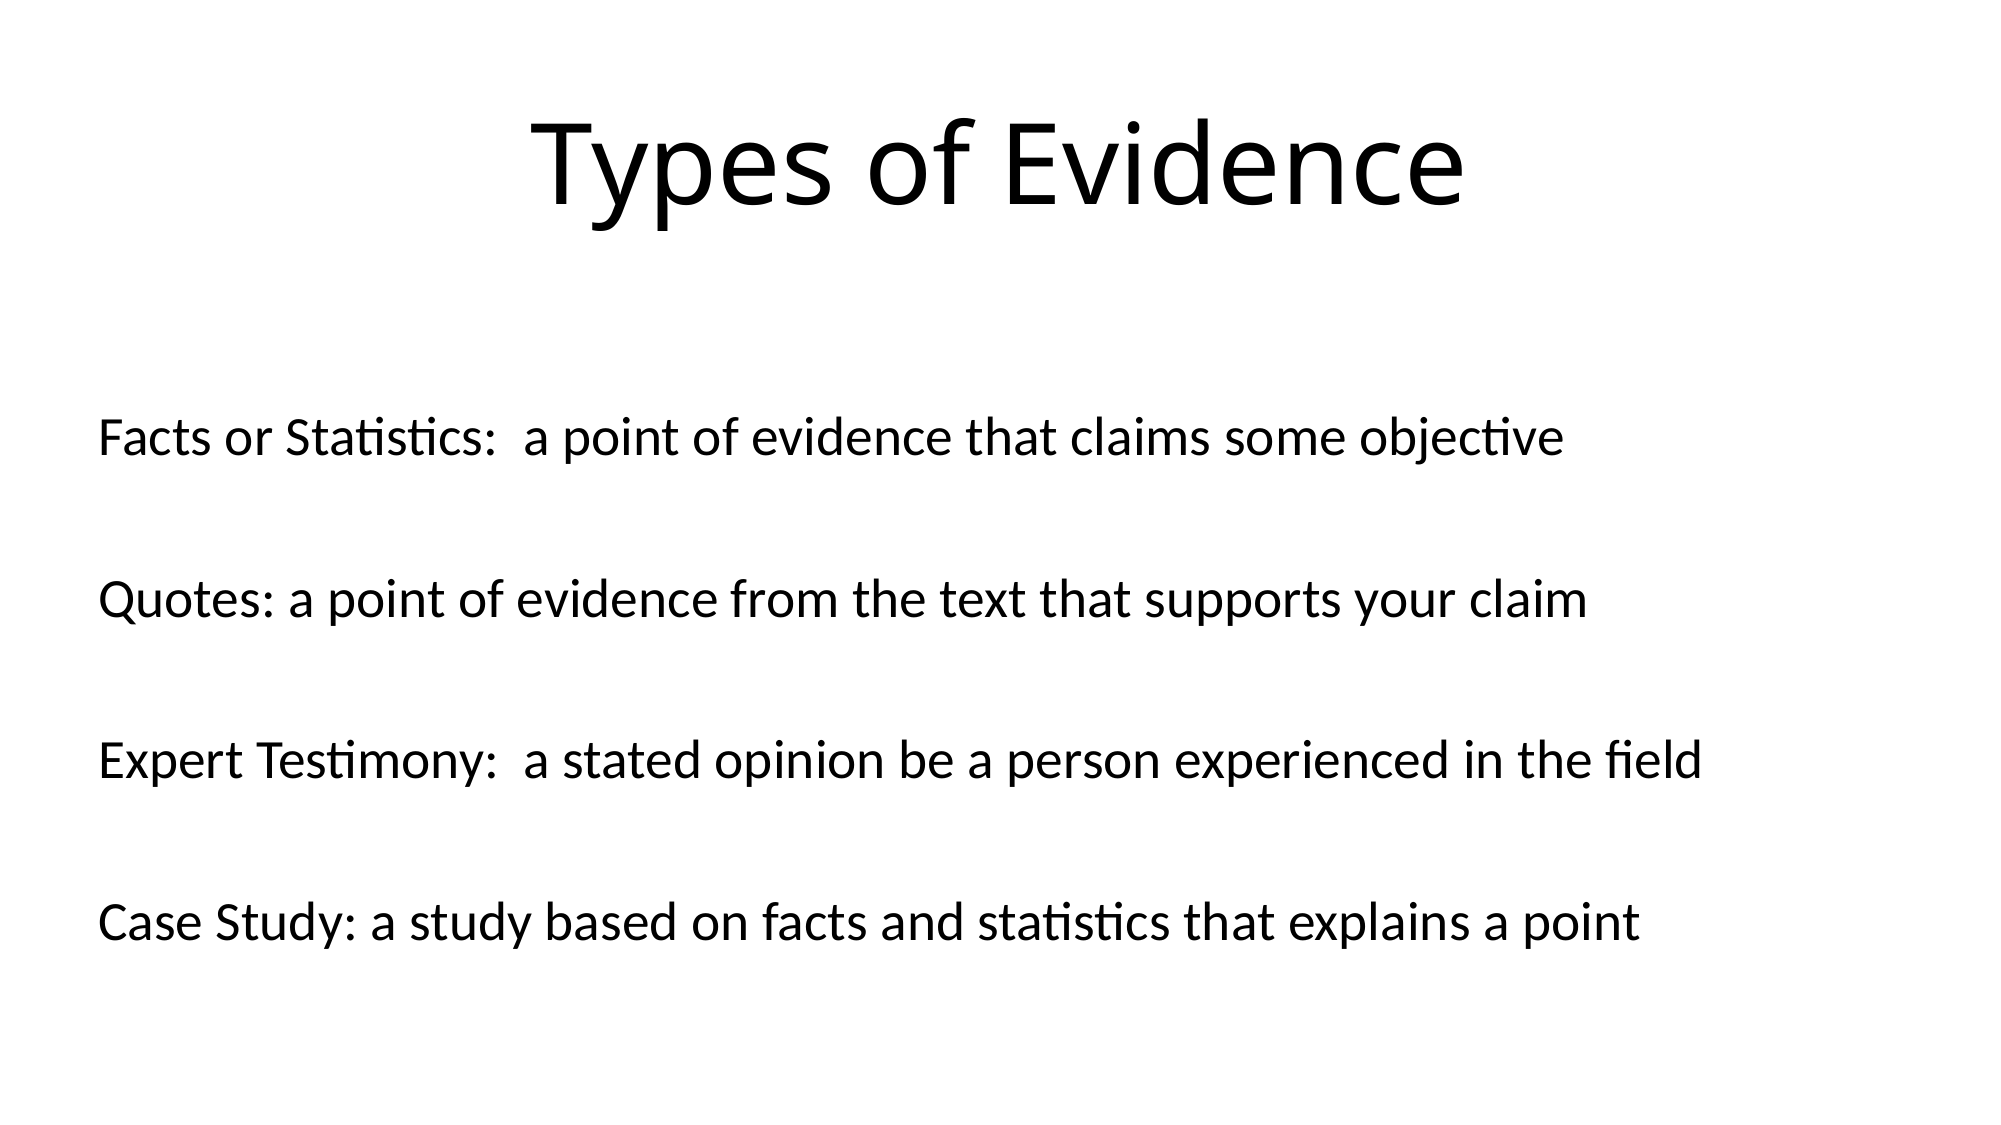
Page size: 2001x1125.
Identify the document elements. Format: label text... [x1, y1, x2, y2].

title Types of Evidence [137, 59, 1863, 278]
list Facts or Statistics: a point of evidence that claims some objective Quotes: a point of evidence from the text that supports your claim Expert Testimony: a stated opinion be a person experienced in the field Case Study: a study based on facts and statistics that explains a point [83, 399, 1800, 1088]
